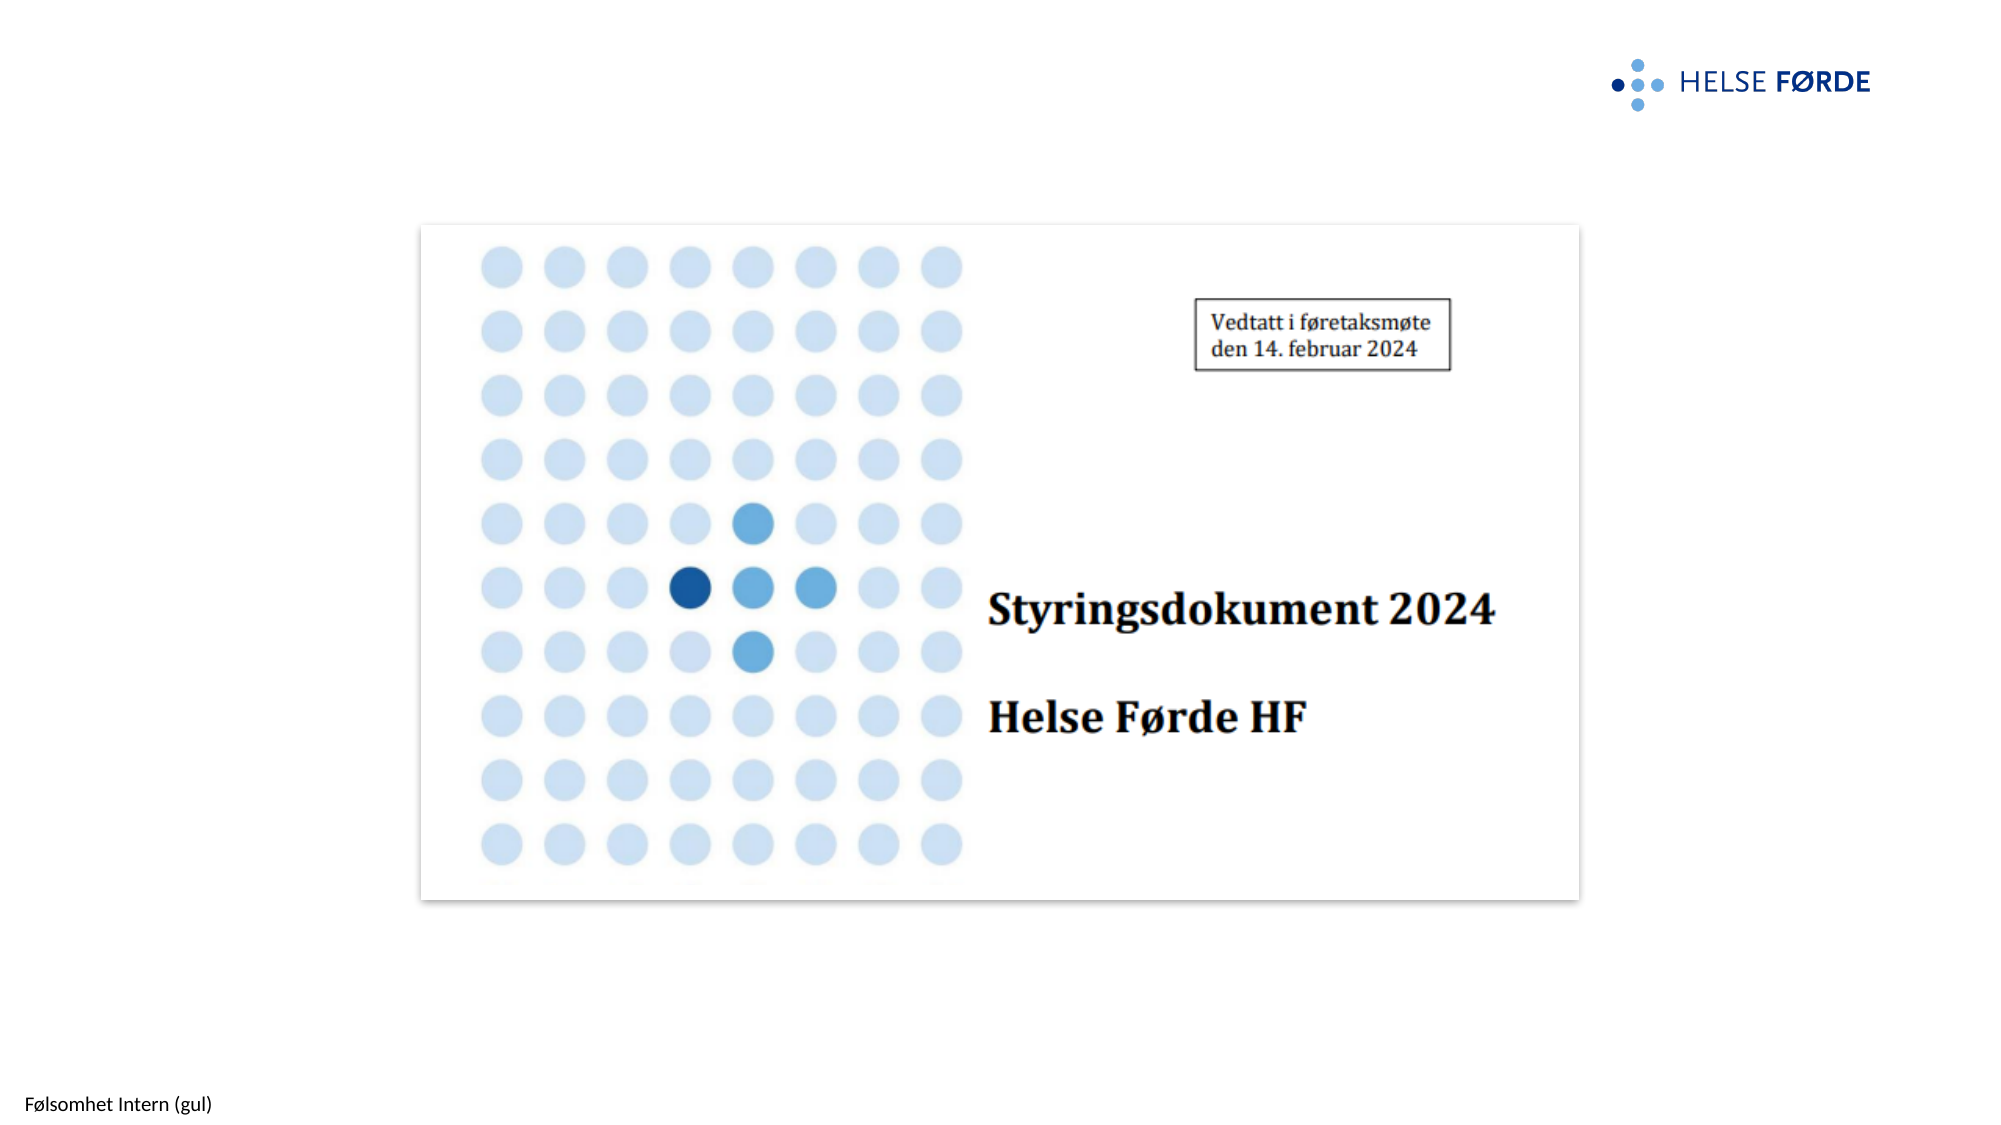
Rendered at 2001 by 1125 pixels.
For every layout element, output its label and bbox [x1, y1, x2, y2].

picture [435, 239, 1565, 886]
picture [1602, 49, 1879, 121]
